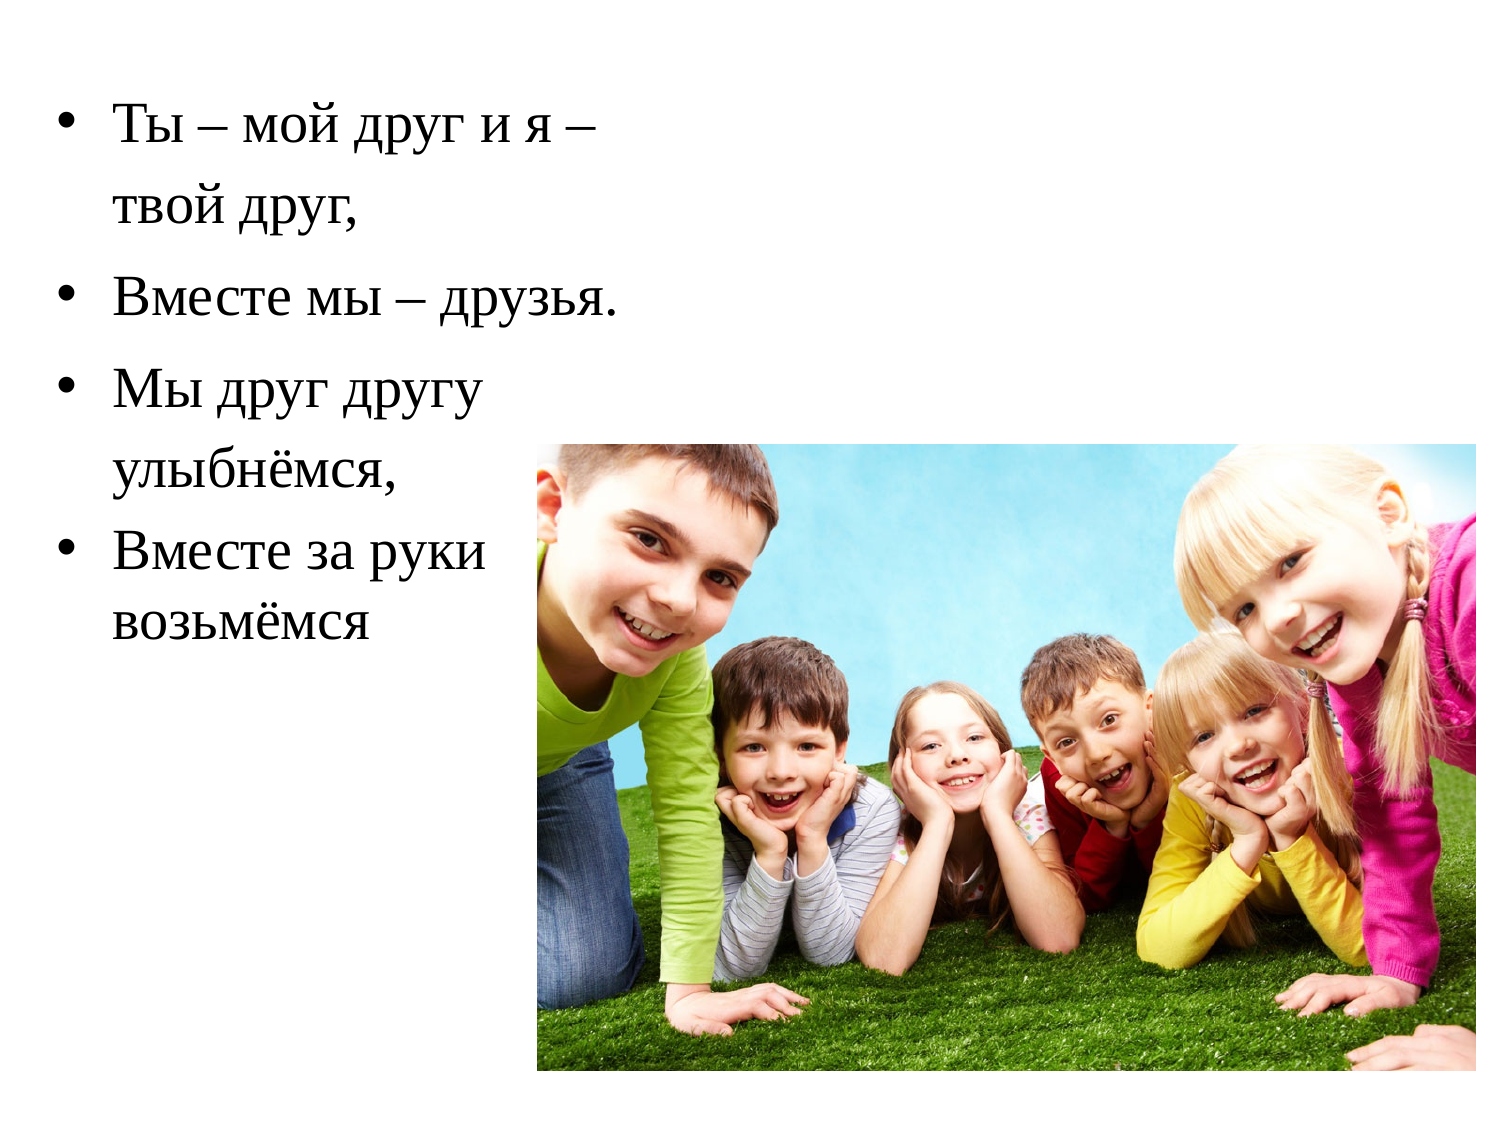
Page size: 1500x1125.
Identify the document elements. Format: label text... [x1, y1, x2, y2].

list Ты – мой друг и я – твой друг, Вместе мы – друзья. Мы друг другу улыбнёмся, Вместе за руки возьмёмся [41, 66, 704, 809]
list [537, 444, 1476, 1071]
